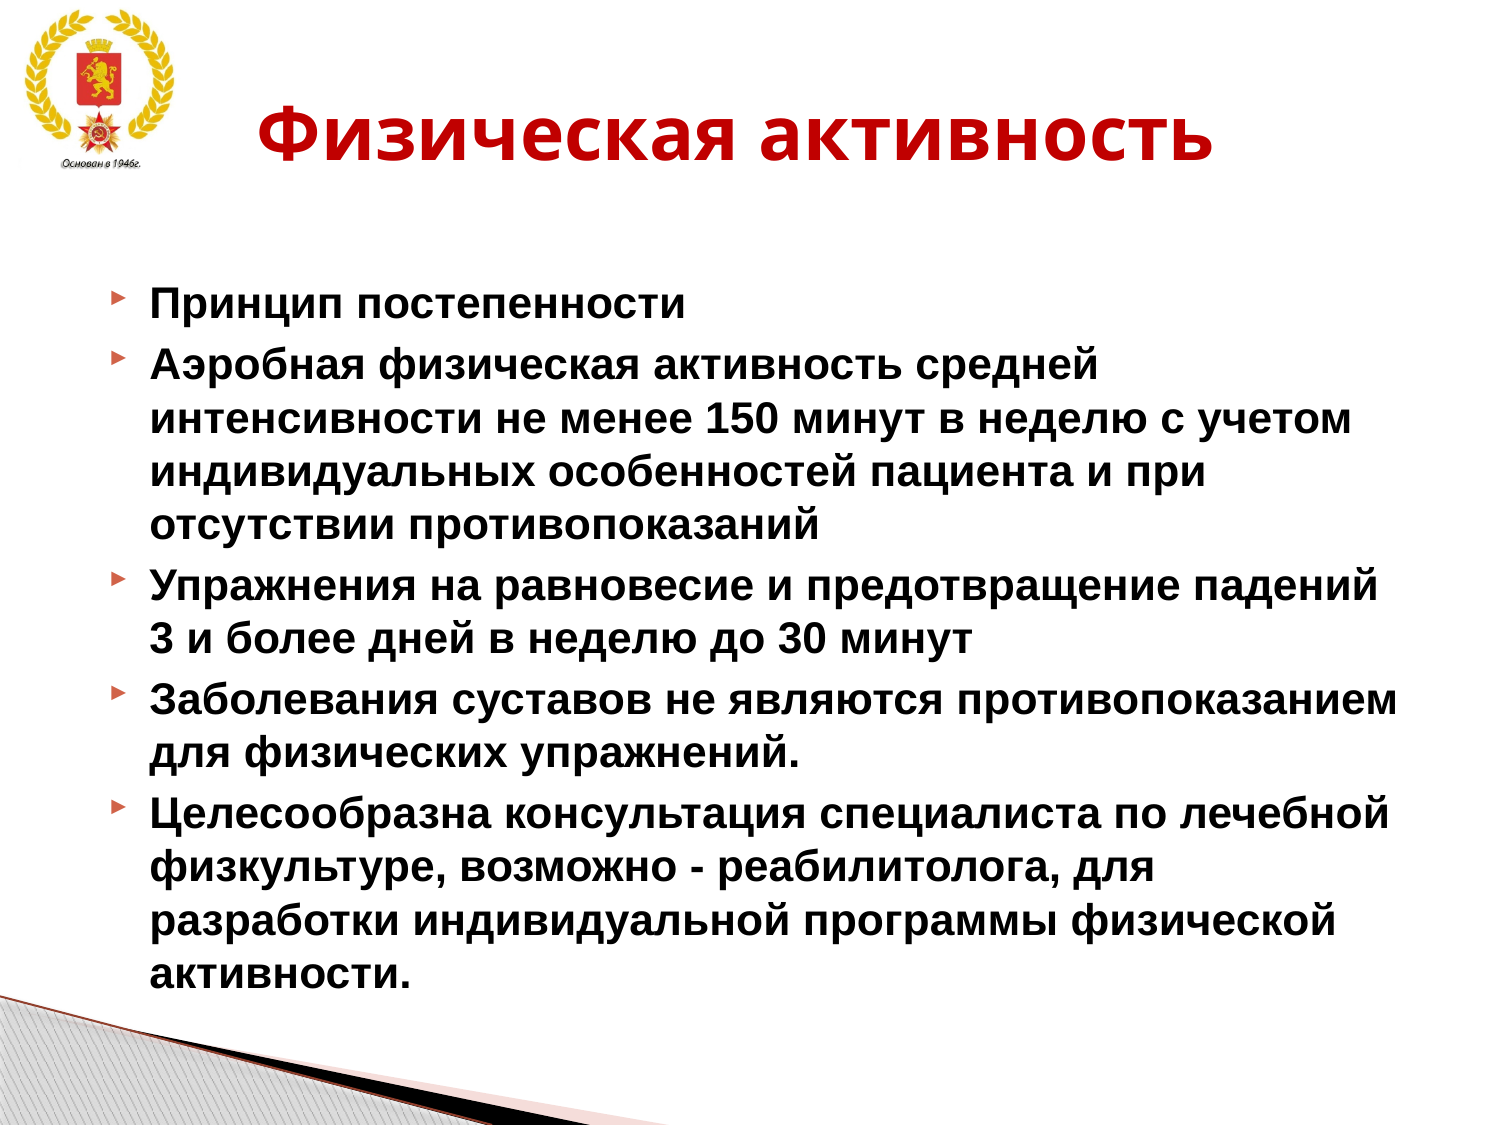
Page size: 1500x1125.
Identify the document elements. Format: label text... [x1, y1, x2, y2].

title Физическая активность [242, 78, 1439, 266]
list Принцип постепенности Аэробная физическая активность средней интенсивности не менее 150 минут в неделю с учетом индивидуальных особенностей пациента и при отсутствии противопоказаний Упражнения на равновесие и предотвращение падений 3 и более дней в неделю до 30 минут Заболевания суставов не являются противопоказанием для физических упражнений. Целесообразна консультация специалиста по лечебной физкультуре, возможно - реабилитолога, для разработки индивидуальной программы физической активности. [76, 267, 1427, 1010]
picture [0, 0, 200, 183]
